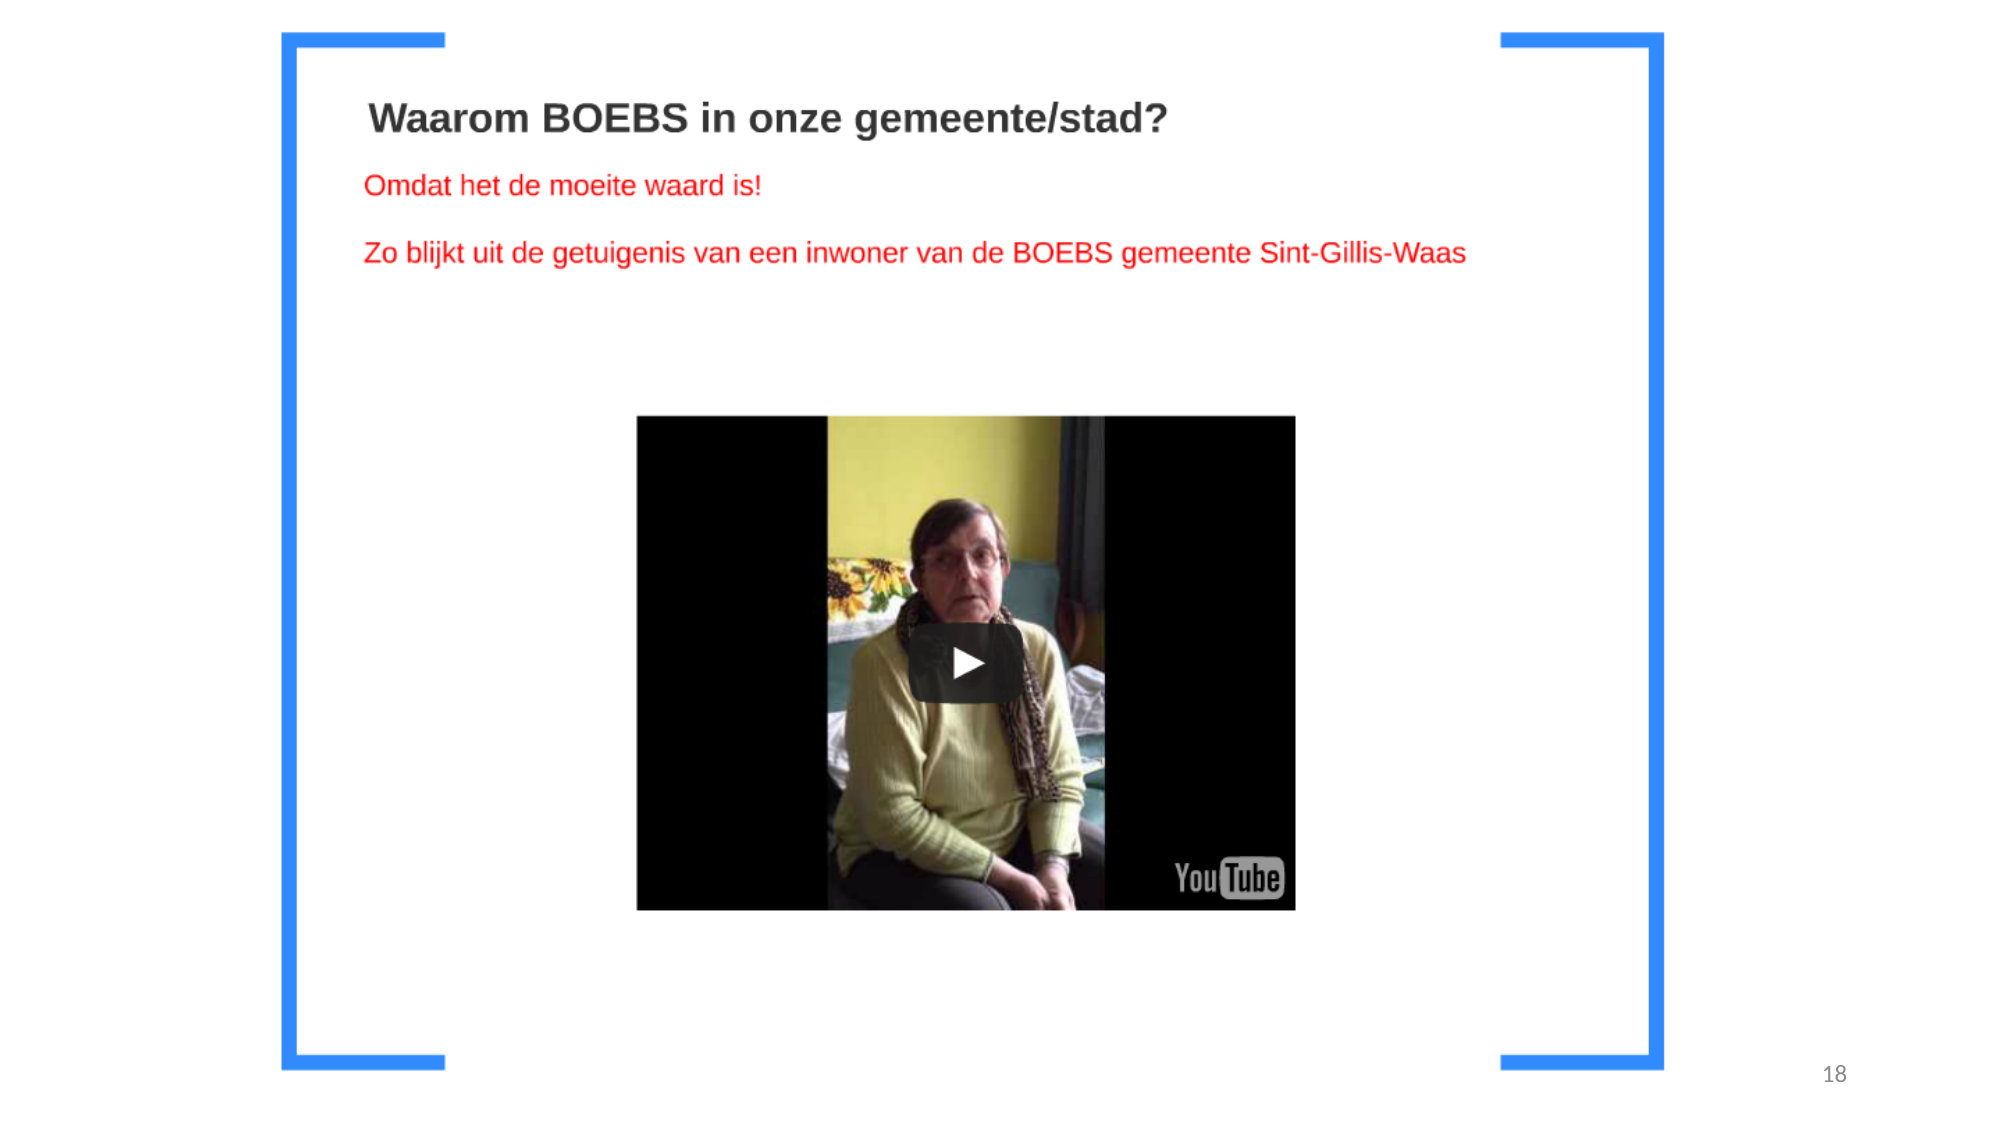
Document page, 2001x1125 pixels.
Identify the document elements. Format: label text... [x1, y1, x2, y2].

slide_number 18 [1412, 1042, 1863, 1103]
picture [274, 17, 1680, 1086]
